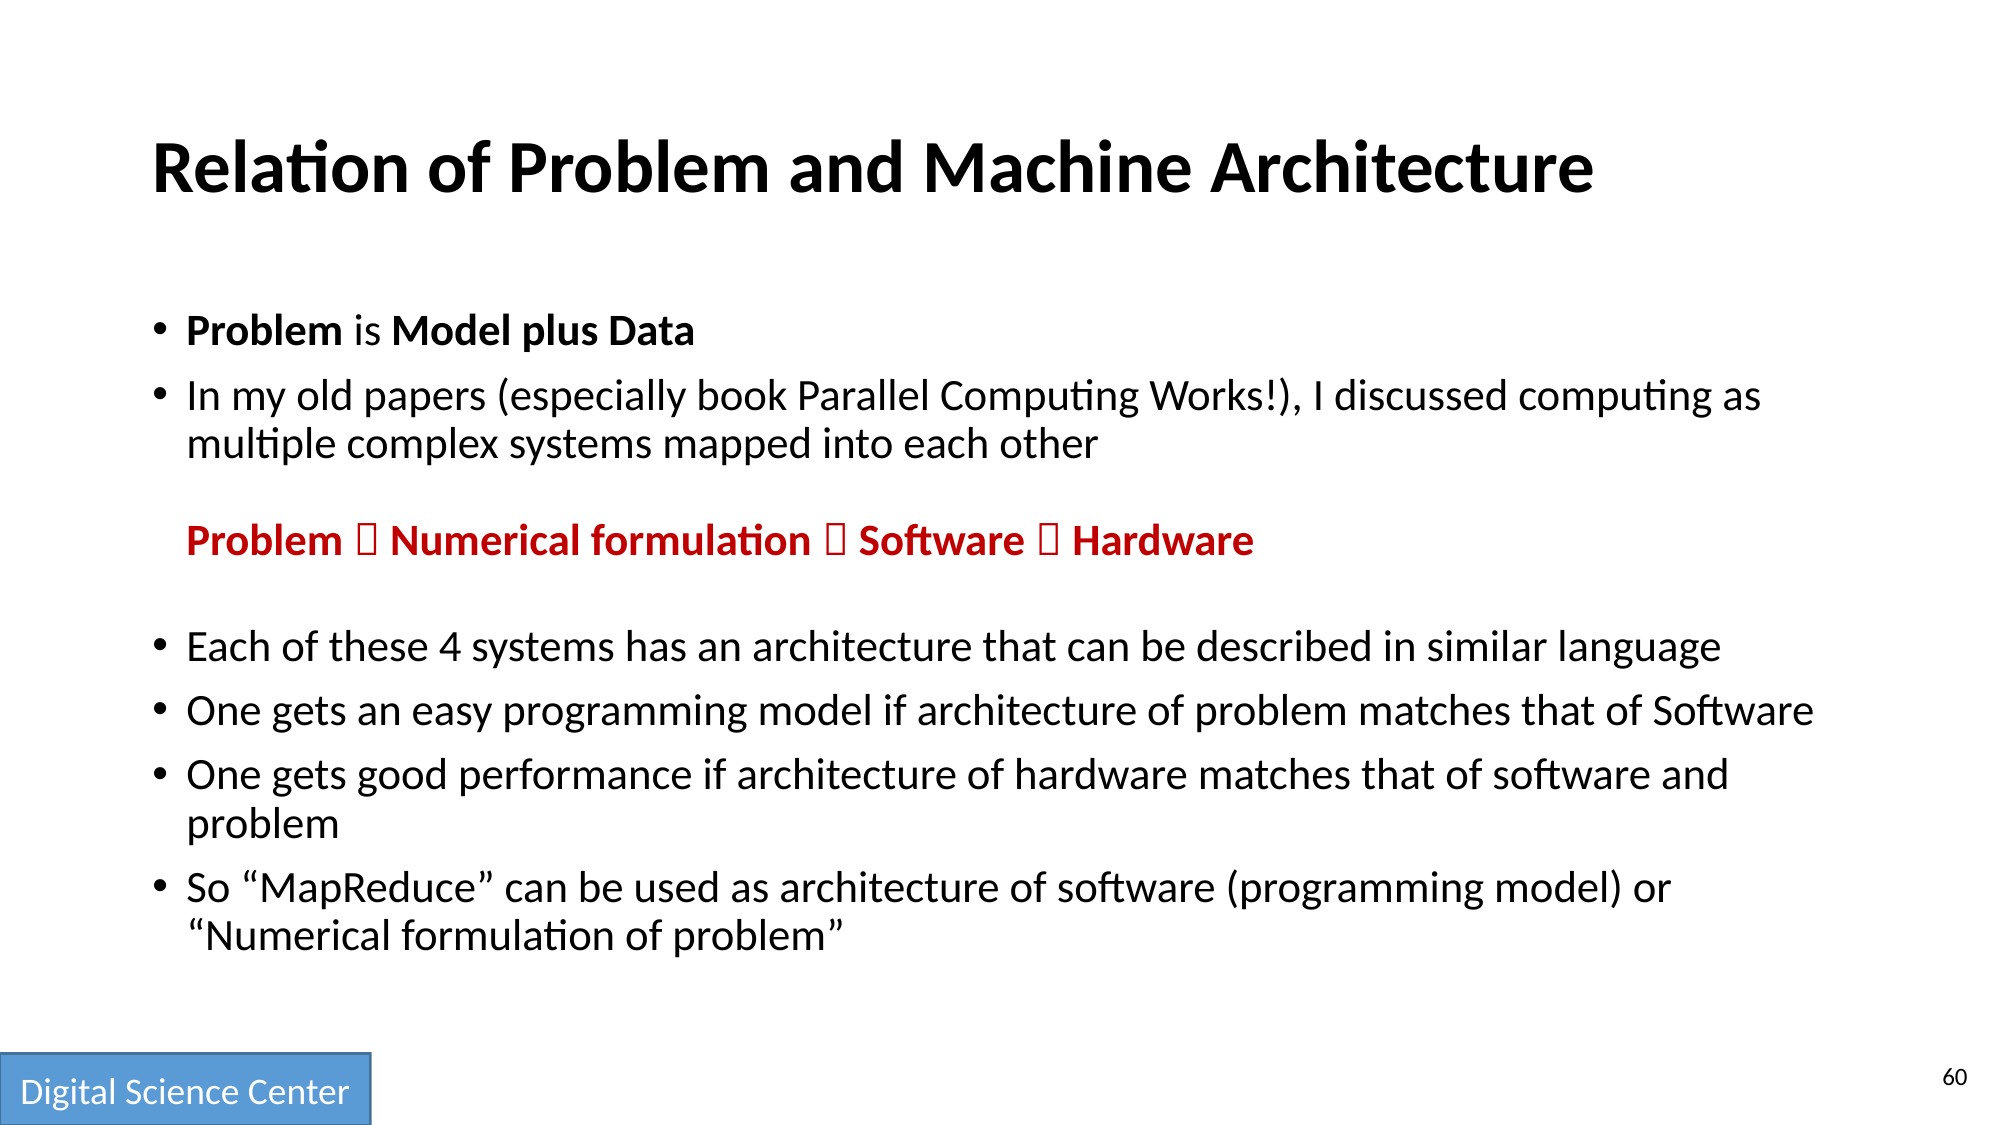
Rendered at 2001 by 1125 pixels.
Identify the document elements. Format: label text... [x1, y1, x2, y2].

slide_number 60 [1803, 1045, 1983, 1105]
title Relation of Problem and Machine Architecture [137, 59, 1863, 278]
list Problem is Model plus Data In my old papers (especially book Parallel Computing Works!), I discussed computing as multiple complex systems mapped into each other Problem  Numerical formulation  Software  Hardware Each of these 4 systems has an architecture that can be described in similar language One gets an easy programming model if architecture of problem matches that of Software One gets good performance if architecture of hardware matches that of software and problem So “MapReduce” can be used as architecture of software (programming model) or “Numerical formulation of problem” [137, 299, 1863, 1014]
